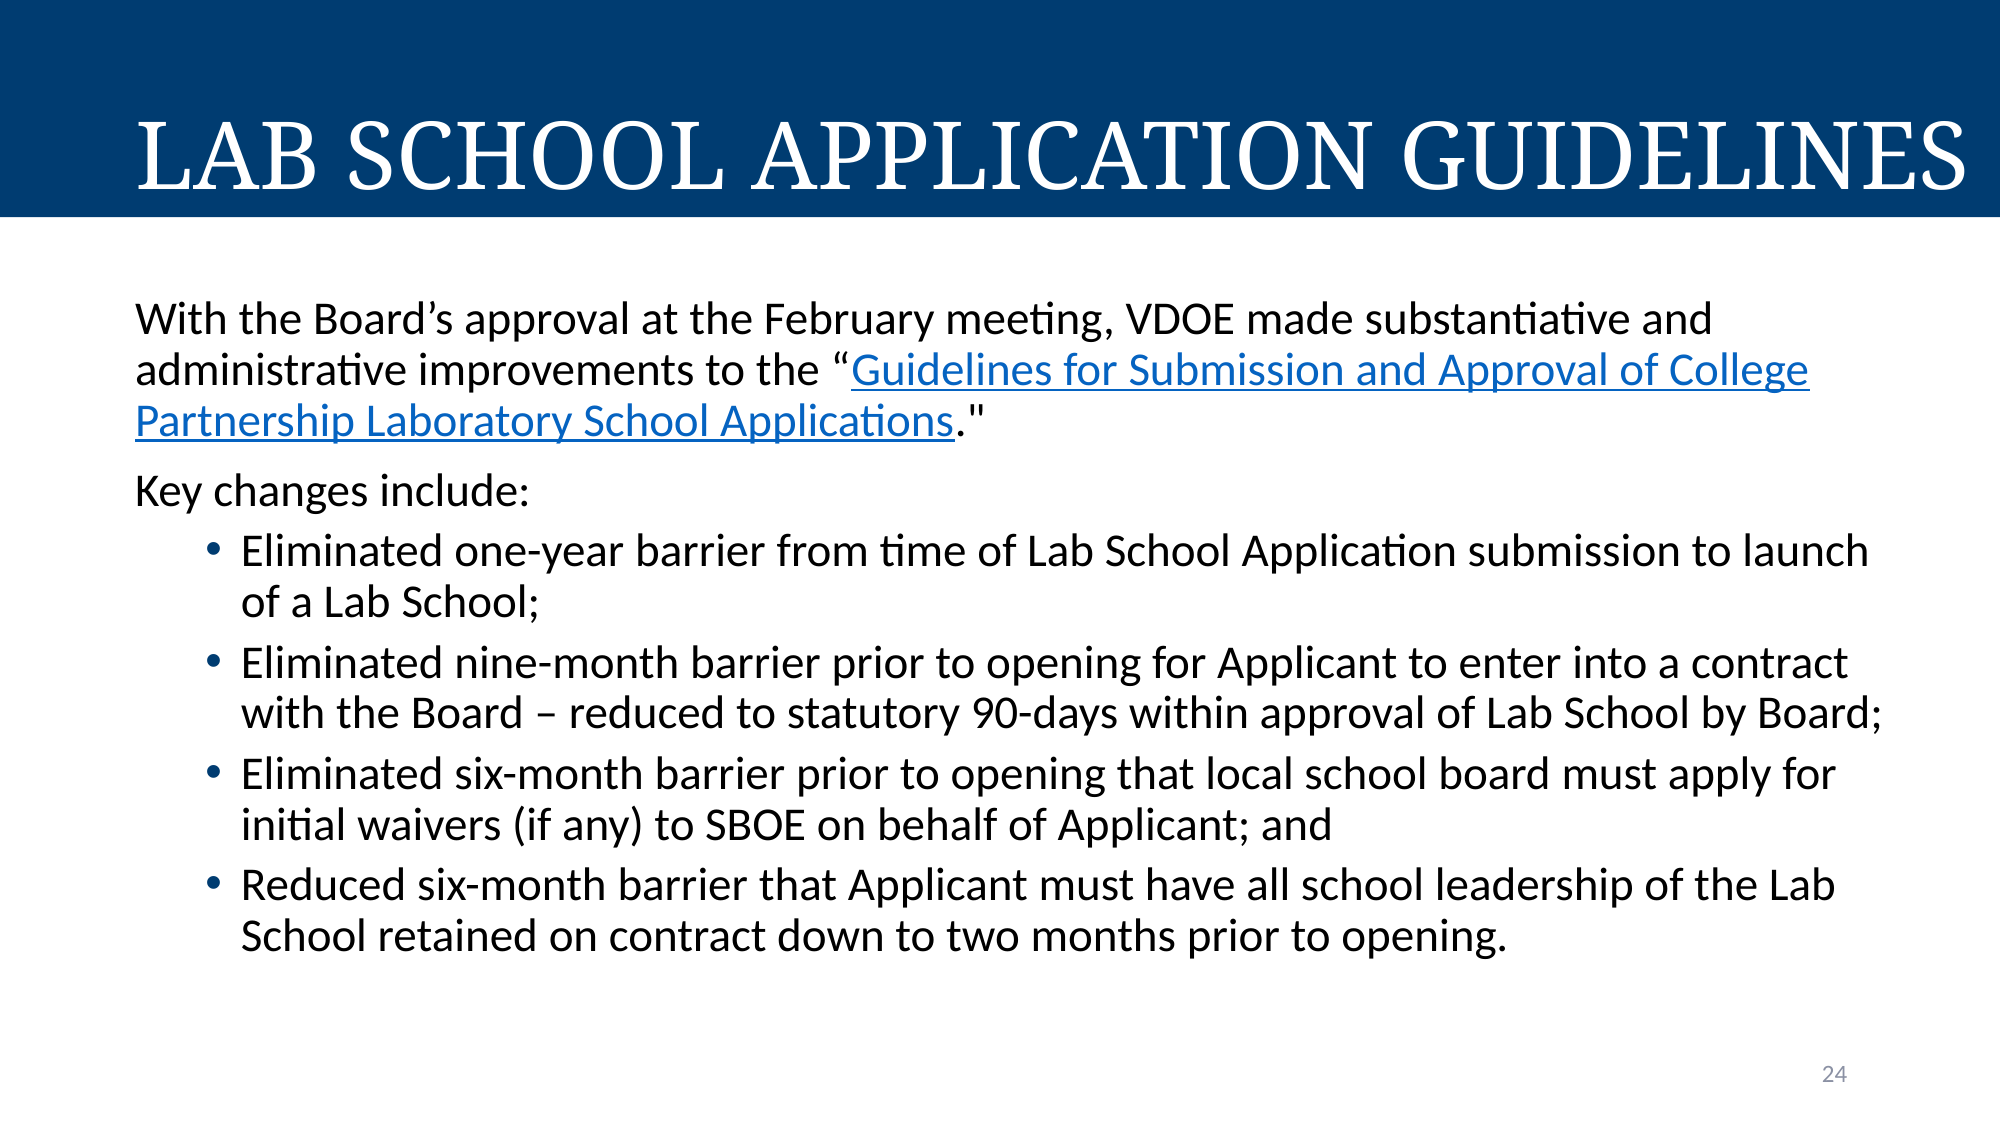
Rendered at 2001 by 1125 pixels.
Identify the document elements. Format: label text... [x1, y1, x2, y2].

slide_number 24 [1412, 1042, 1863, 1103]
list With the Board’s approval at the February meeting, VDOE made substantiative and administrative improvements to the “Guidelines for Submission and Approval of College Partnership Laboratory School Applications." Key changes include: Eliminated one-year barrier from time of Lab School Application submission to launch of a Lab School; Eliminated nine-month barrier prior to opening for Applicant to enter into a contract with the Board – reduced to statutory 90-days within approval of Lab School by Board; Eliminated six-month barrier prior to opening that local school board must apply for initial waivers (if any) to SBOE on behalf of Applicant; and Reduced six-month barrier that Applicant must have all school leadership of the Lab School retained on contract down to two months prior to opening. [120, 286, 1925, 1012]
title Lab School Application Guidelines [0, 0, 2000, 218]
